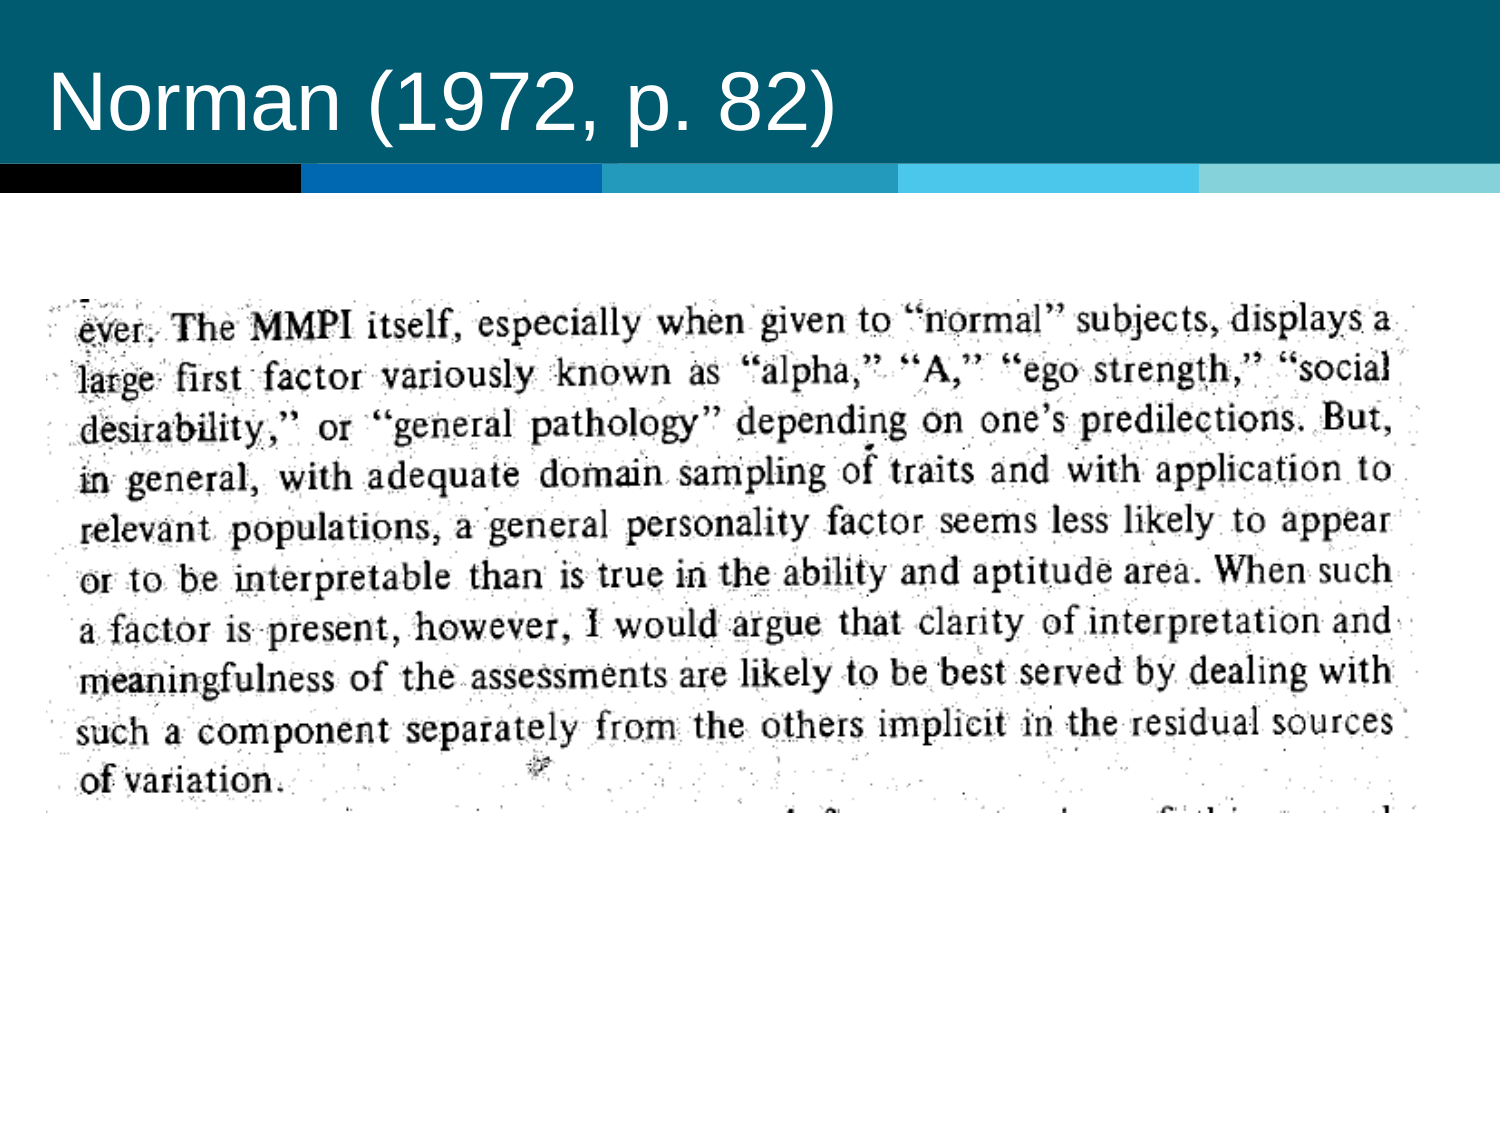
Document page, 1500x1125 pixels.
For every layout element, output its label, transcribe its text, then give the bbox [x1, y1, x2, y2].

text_box Norman (1972, p. 82) [32, 39, 945, 155]
picture [46, 299, 1420, 813]
